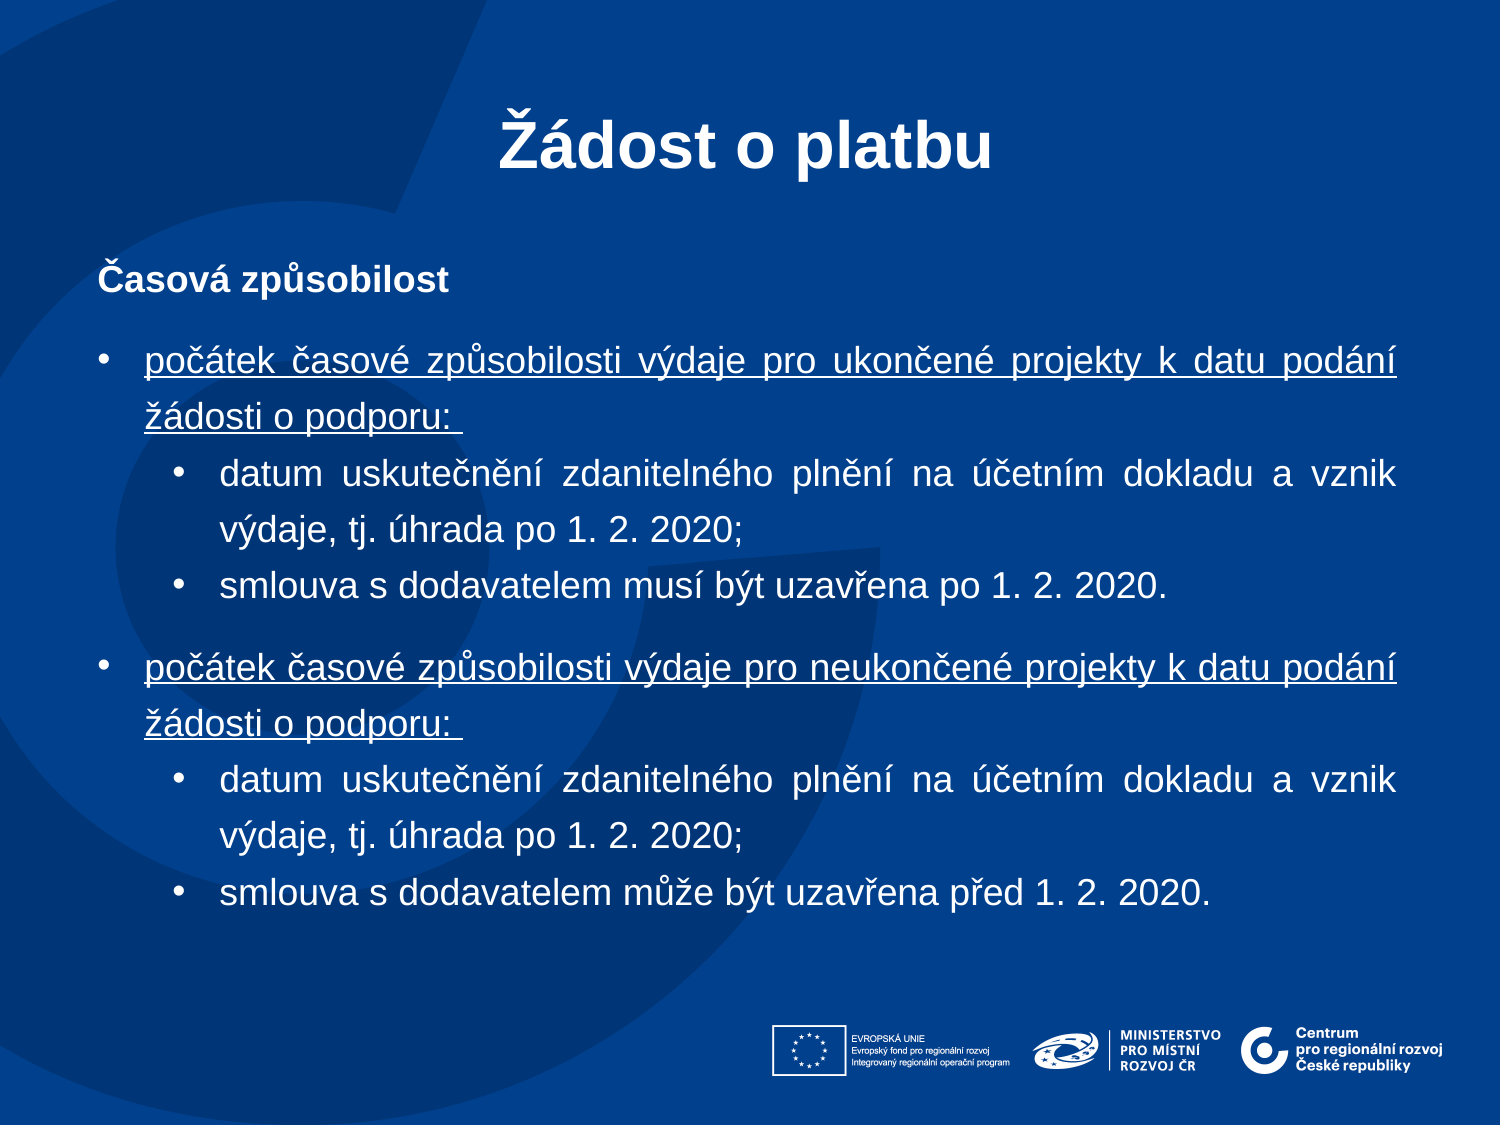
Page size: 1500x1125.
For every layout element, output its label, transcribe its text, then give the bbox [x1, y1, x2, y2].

picture [0, 0, 1500, 1125]
text_box Časová způsobilost počátek časové způsobilosti výdaje pro ukončené projekty k datu podání žádosti o podporu: datum uskutečnění zdanitelného plnění na účetním dokladu a vznik výdaje, tj. úhrada po 1. 2. 2020; smlouva s dodavatelem musí být uzavřena po 1. 2. 2020. počátek časové způsobilosti výdaje pro neukončené projekty k datu podání žádosti o podporu: datum uskutečnění zdanitelného plnění na účetním dokladu a vznik výdaje, tj. úhrada po 1. 2. 2020; smlouva s dodavatelem může být uzavřena před 1. 2. 2020. [82, 236, 1412, 1002]
text_box Žádost o platbu [82, 94, 1412, 190]
